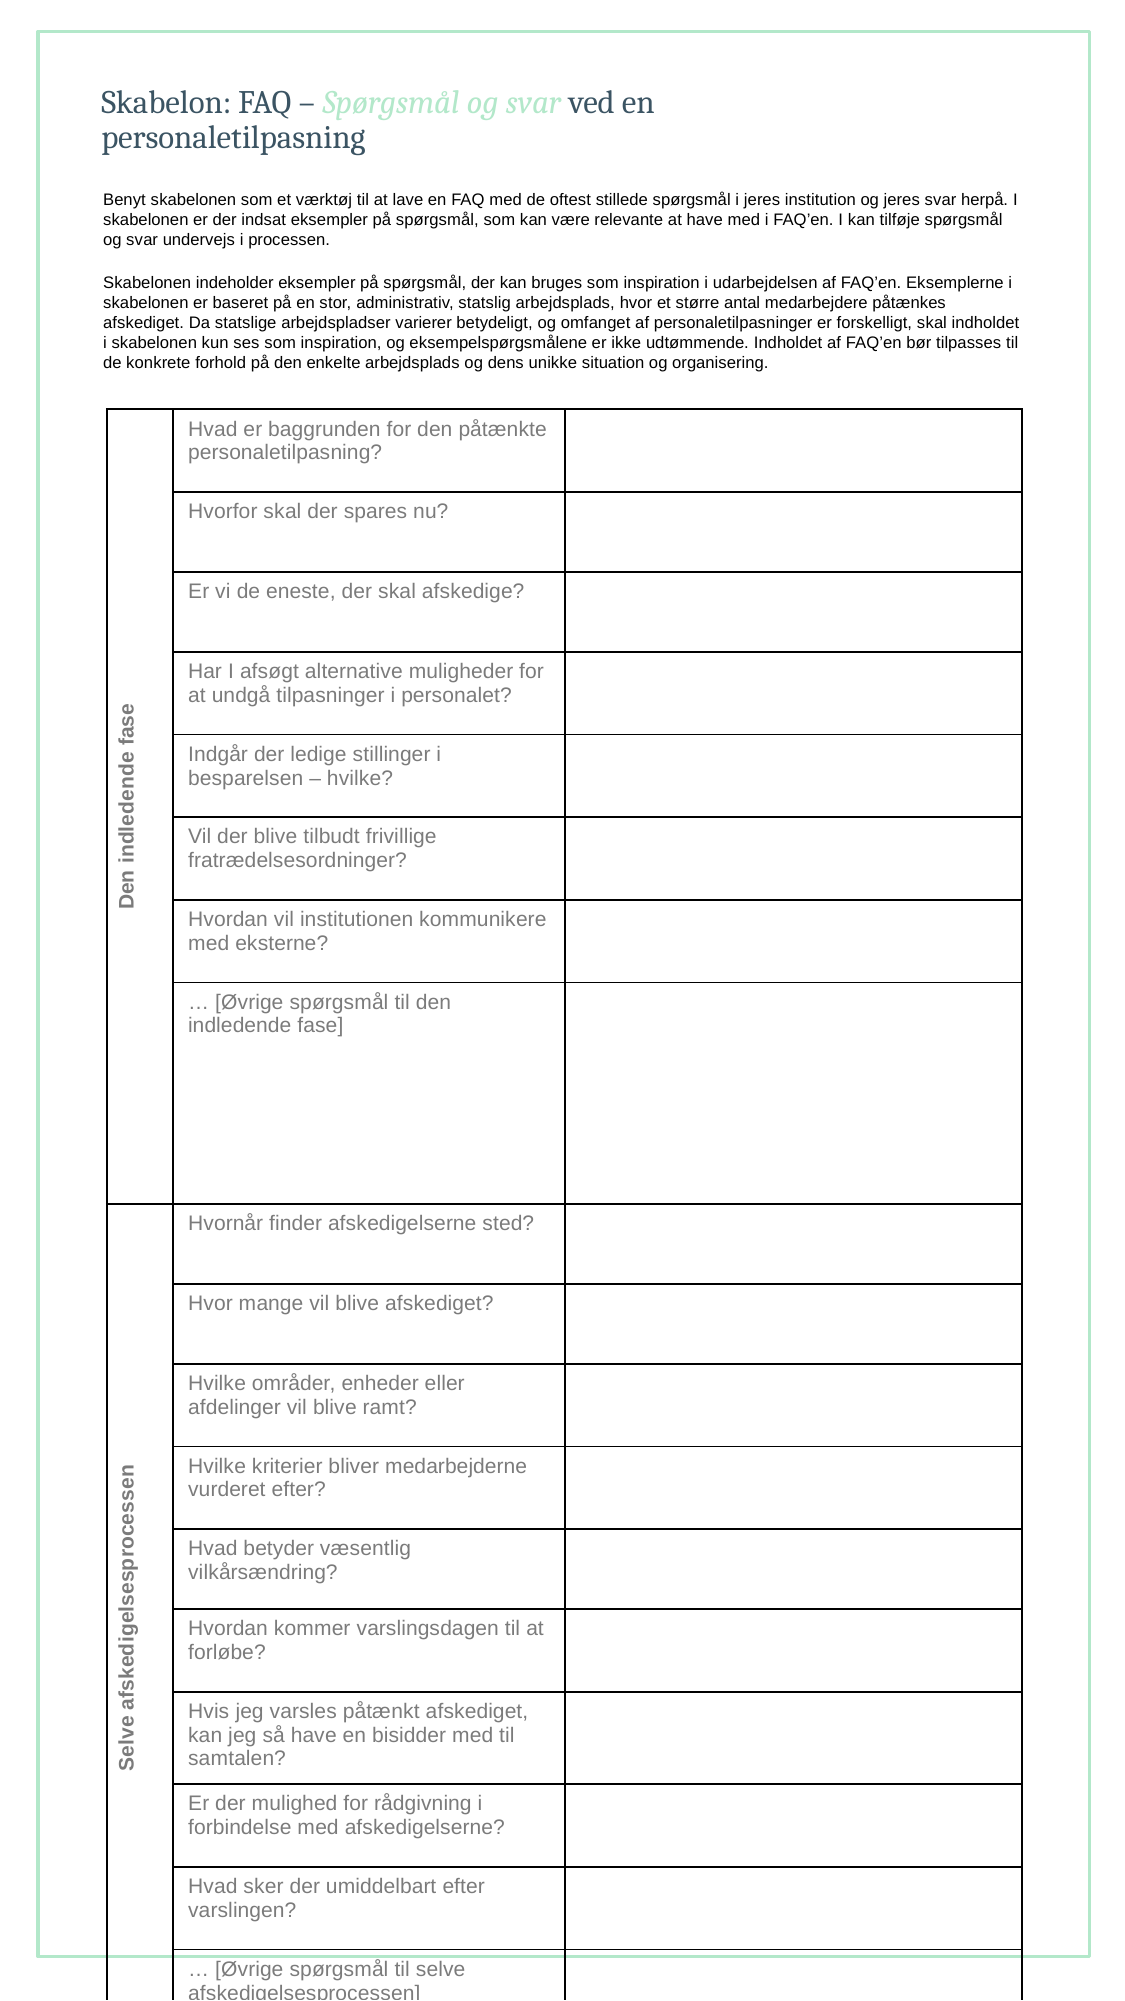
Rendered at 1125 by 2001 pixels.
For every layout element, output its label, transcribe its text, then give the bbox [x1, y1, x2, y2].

table_cell [566, 735, 1021, 816]
table_cell [566, 573, 1021, 651]
table_cell Vil der blive tilbudt frivillige fratrædelsesordninger? [174, 818, 564, 899]
table_cell [566, 1447, 1021, 1528]
table_cell Hvornår finder afskedigelserne sted? [174, 1205, 564, 1283]
table_cell Indgår der ledige stillinger i besparelsen – hvilke? [174, 735, 564, 816]
table_cell Hvilke kriterier bliver medarbejderne vurderet efter? [174, 1447, 564, 1528]
table_cell [566, 1693, 1021, 1783]
table_cell Hvilke områder, enheder eller afdelinger vil blive ramt? [174, 1365, 564, 1446]
text_box Benyt skabelonen som et værktøj til at lave en FAQ med de oftest stillede spørgsmål i jeres institution og jeres svar herpå. I skabelonen er der indsat eksempler på spørgsmål, som kan være relevante at have med i FAQ’en. I kan tilføje spørgsmål og svar undervejs i processen. Skabelonen indeholder eksempler på spørgsmål, der kan bruges som inspiration i udarbejdelsen af FAQ’en. Eksemplerne i skabelonen er baseret på en stor, administrativ, statslig arbejdsplads, hvor et større antal medarbejdere påtænkes afskediget. Da statslige arbejdspladser varierer betydeligt, og omfanget af personaletilpasninger er forskelligt, skal indholdet i skabelonen kun ses som inspiration, og eksempelspørgsmålene er ikke udtømmende. Indholdet af FAQ’en bør tilpasses til de konkrete forhold på den enkelte arbejdsplads og dens unikke situation og organisering. [103, 189, 1024, 372]
table_cell [566, 1205, 1021, 1283]
table_header Den indledende fase [108, 410, 172, 1203]
table_header [566, 410, 1021, 491]
table_cell Hvordan kommer varslingsdagen til at forløbe? [174, 1610, 564, 1691]
table_cell … [Øvrige spørgsmål til selve afskedigelsesprocessen] [174, 1950, 564, 2000]
table_cell … [Øvrige spørgsmål til den indledende fase] [174, 983, 564, 1203]
table_cell [566, 983, 1021, 1203]
table_cell Er vi de eneste, der skal afskedige? [174, 573, 564, 651]
table_cell Hvor mange vil blive afskediget? [174, 1285, 564, 1363]
table_cell [566, 493, 1021, 571]
table_cell Er der mulighed for rådgivning i forbindelse med afskedigelserne? [174, 1785, 564, 1866]
table_cell Hvis jeg varsles påtænkt afskediget, kan jeg så have en bisidder med til samtalen? [174, 1693, 564, 1783]
table_cell Har I afsøgt alternative muligheder for at undgå tilpasninger i personalet? [174, 653, 564, 734]
title Skabelon: FAQ – Spørgsmål og svar ved en personaletilpasning [101, 85, 988, 129]
table_cell Hvad betyder væsentlig vilkårsændring? [174, 1530, 564, 1608]
table_cell [566, 1950, 1021, 2000]
table_cell [566, 1530, 1021, 1608]
table_cell [566, 1365, 1021, 1446]
table_cell [566, 901, 1021, 982]
table_cell [566, 1868, 1021, 1949]
table_cell [566, 818, 1021, 899]
table_cell [566, 1285, 1021, 1363]
table_cell [566, 1785, 1021, 1866]
table_cell Hvorfor skal der spares nu? [174, 493, 564, 571]
text_box [36, 29, 1091, 1959]
table_cell [566, 653, 1021, 734]
table_cell Selve afskedigelsesprocessen [108, 1205, 172, 2000]
table_cell Hvad sker der umiddelbart efter varslingen? [174, 1868, 564, 1949]
table_header Hvad er baggrunden for den påtænkte personaletilpasning? [174, 410, 564, 491]
table_cell [566, 1610, 1021, 1691]
table_cell Hvordan vil institutionen kommunikere med eksterne? [174, 901, 564, 982]
